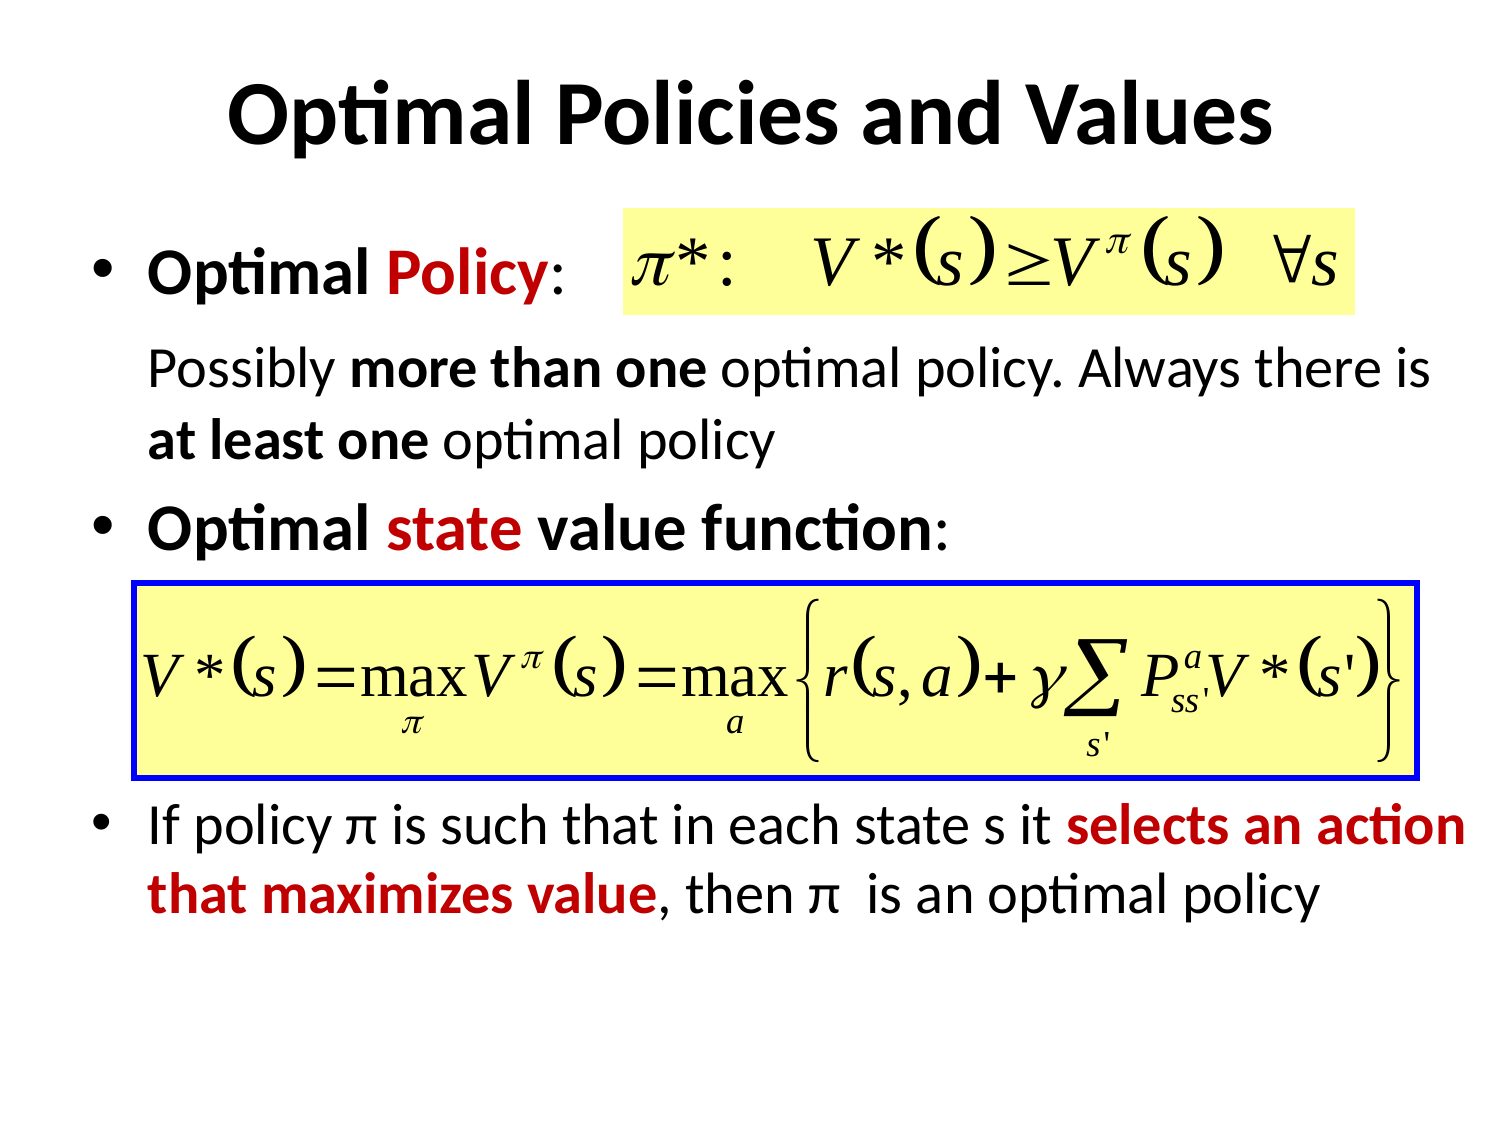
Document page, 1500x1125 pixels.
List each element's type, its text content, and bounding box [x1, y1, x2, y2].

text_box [622, 207, 1355, 315]
list Optimal Policy: Possibly more than one optimal policy. Always there is at least one optimal policy Optimal state value function: If policy π is such that in each state s it selects an action that maximizes value, then π is an optimal policy [76, 219, 1500, 1012]
title Optimal Policies and Values [76, 30, 1427, 185]
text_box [136, 585, 1415, 776]
